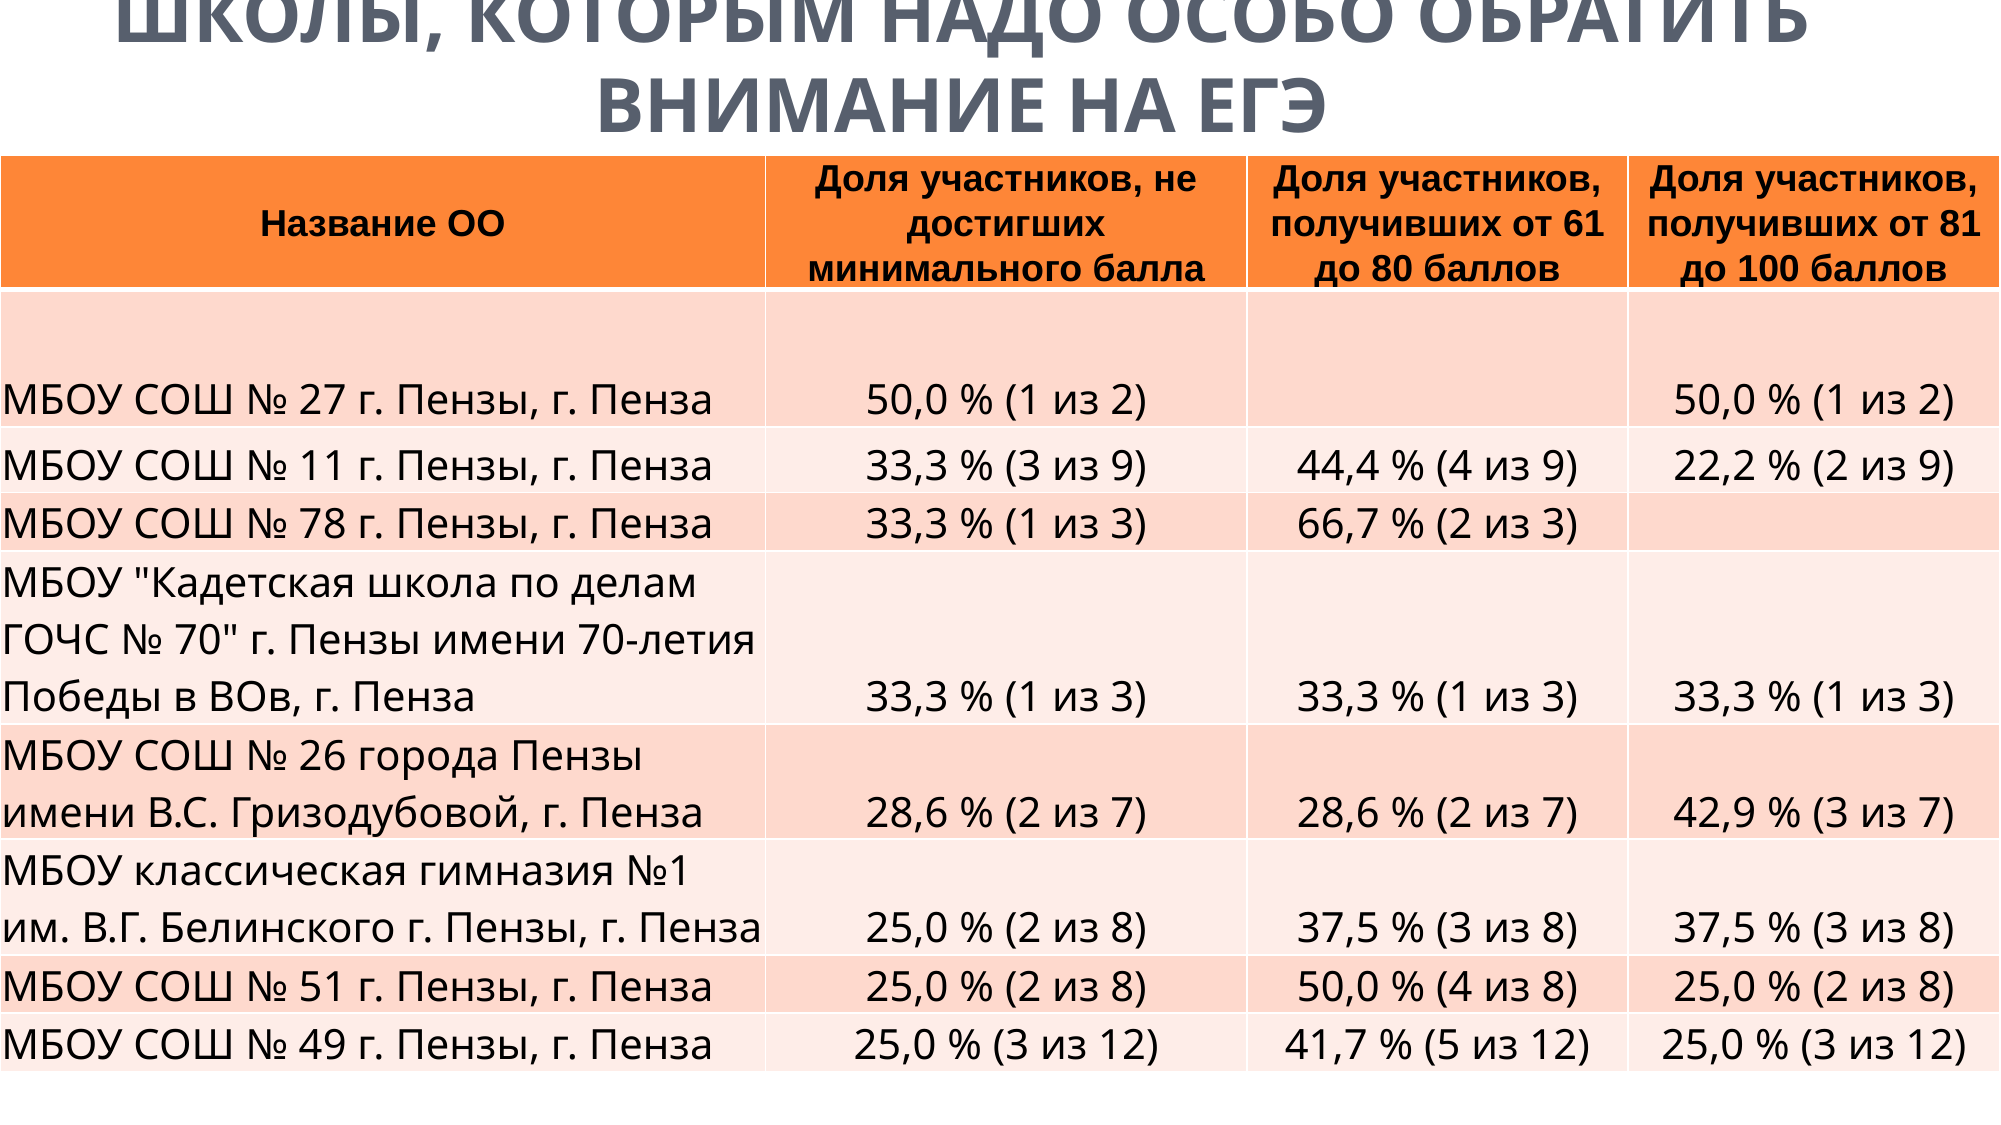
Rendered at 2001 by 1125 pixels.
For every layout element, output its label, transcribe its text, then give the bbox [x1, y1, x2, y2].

table_cell 25,0 % (3 из 12) [1629, 1014, 1999, 1071]
table_cell 33,3 % (1 из 3) [1629, 552, 1999, 723]
table_cell МБОУ "Кадетская школа по делам ГОЧС № 70" г. Пензы имени 70-летия Победы в ВОв, г. Пенза [1, 552, 765, 723]
table_header Доля участников, получивших от 81 до 100 баллов [1629, 156, 1999, 287]
table_header Название ОО [1, 156, 765, 287]
table_cell 28,6 % (2 из 7) [766, 725, 1246, 838]
table_cell 50,0 % (1 из 2) [1629, 292, 1999, 426]
table_cell 25,0 % (2 из 8) [1629, 956, 1999, 1012]
table_cell МБОУ СОШ № 26 города Пензы имени В.С. Гризодубовой, г. Пенза [1, 725, 765, 838]
table_cell 22,2 % (2 из 9) [1629, 428, 1999, 492]
table_cell МБОУ СОШ № 51 г. Пензы, г. Пенза [1, 956, 765, 1012]
table_cell МБОУ СОШ № 27 г. Пензы, г. Пенза [1, 292, 765, 426]
table_cell 42,9 % (3 из 7) [1629, 725, 1999, 838]
table_header Доля участников, получивших от 61 до 80 баллов [1248, 156, 1627, 287]
table_cell 28,6 % (2 из 7) [1248, 725, 1627, 838]
table_cell МБОУ СОШ № 49 г. Пензы, г. Пенза [1, 1014, 765, 1071]
table_cell 66,7 % (2 из 3) [1248, 493, 1627, 550]
table_cell [1248, 292, 1627, 426]
title Школы, которым надо особо обратить внимание на ЕГЭ [46, 77, 1879, 154]
table_cell 33,3 % (1 из 3) [1248, 552, 1627, 723]
table_cell 41,7 % (5 из 12) [1248, 1014, 1627, 1071]
table_cell 37,5 % (3 из 8) [1248, 840, 1627, 954]
table_cell 50,0 % (4 из 8) [1248, 956, 1627, 1012]
table_cell 33,3 % (3 из 9) [766, 428, 1246, 492]
table_cell 44,4 % (4 из 9) [1248, 428, 1627, 492]
table_cell 33,3 % (1 из 3) [766, 552, 1246, 723]
table_cell [1629, 493, 1999, 550]
table_header Доля участников, не достигших минимального балла [766, 156, 1246, 287]
table_cell 33,3 % (1 из 3) [766, 493, 1246, 550]
table_cell 25,0 % (2 из 8) [766, 840, 1246, 954]
table_cell 25,0 % (3 из 12) [766, 1014, 1246, 1071]
table_cell 25,0 % (2 из 8) [766, 956, 1246, 1012]
table_cell МБОУ классическая гимназия №1 им. В.Г. Белинского г. Пензы, г. Пенза [1, 840, 765, 954]
table_cell МБОУ СОШ № 78 г. Пензы, г. Пенза [1, 493, 765, 550]
table_cell 37,5 % (3 из 8) [1629, 840, 1999, 954]
table_cell МБОУ СОШ № 11 г. Пензы, г. Пенза [1, 428, 765, 492]
table_cell 50,0 % (1 из 2) [766, 292, 1246, 426]
